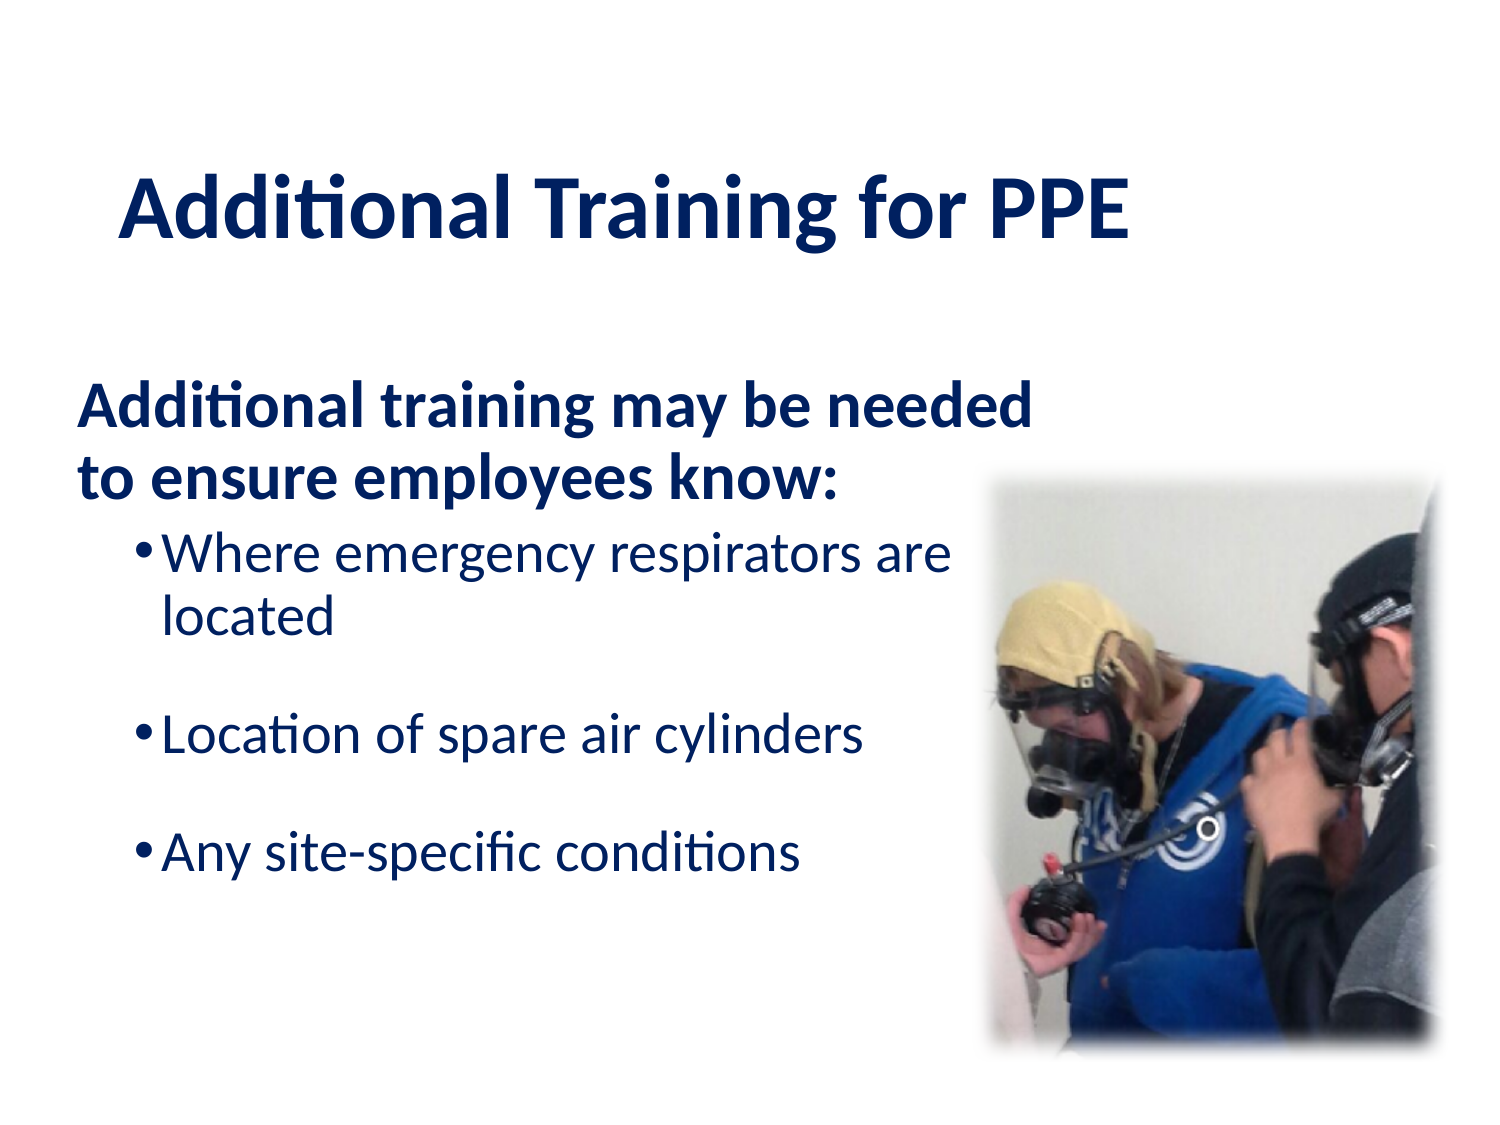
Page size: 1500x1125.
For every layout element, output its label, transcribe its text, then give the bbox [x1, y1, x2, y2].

title Additional Training for PPE [103, 100, 1397, 318]
picture [971, 459, 1450, 1063]
list Additional training may be needed to ensure employees know: Where emergency respirators are located Location of spare air cylinders Any site-specific conditions [62, 362, 1064, 1105]
